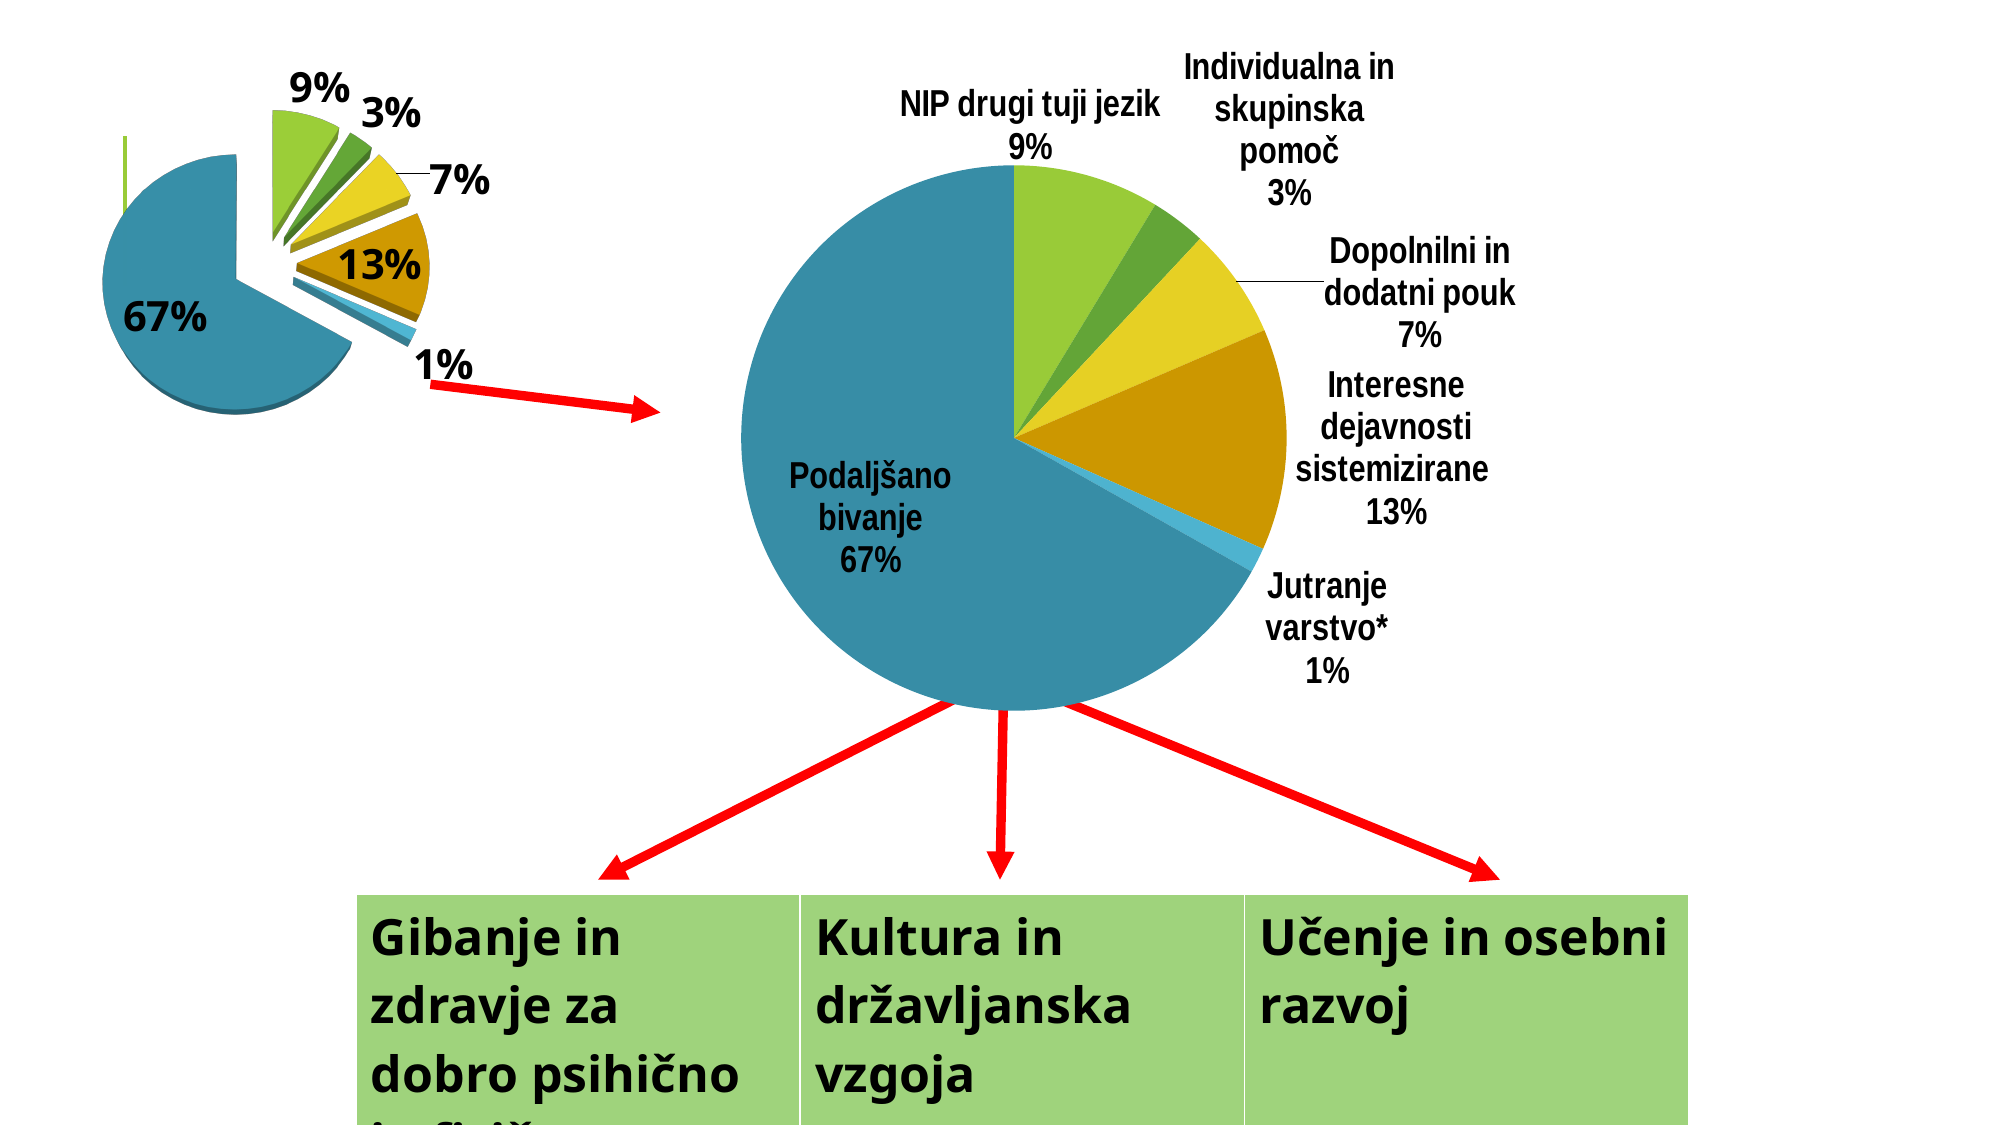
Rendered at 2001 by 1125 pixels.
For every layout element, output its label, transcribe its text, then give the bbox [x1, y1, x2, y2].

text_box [597, 786, 997, 880]
table_header Gibanje in zdravje za dobro psihično in fizično počutje [357, 895, 799, 1125]
table_header Učenje in osebni razvoj [1245, 895, 1688, 1125]
chart [16, 2, 1616, 780]
table_header Kultura in državljanska vzgoja [801, 895, 1244, 1125]
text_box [1007, 786, 1501, 880]
